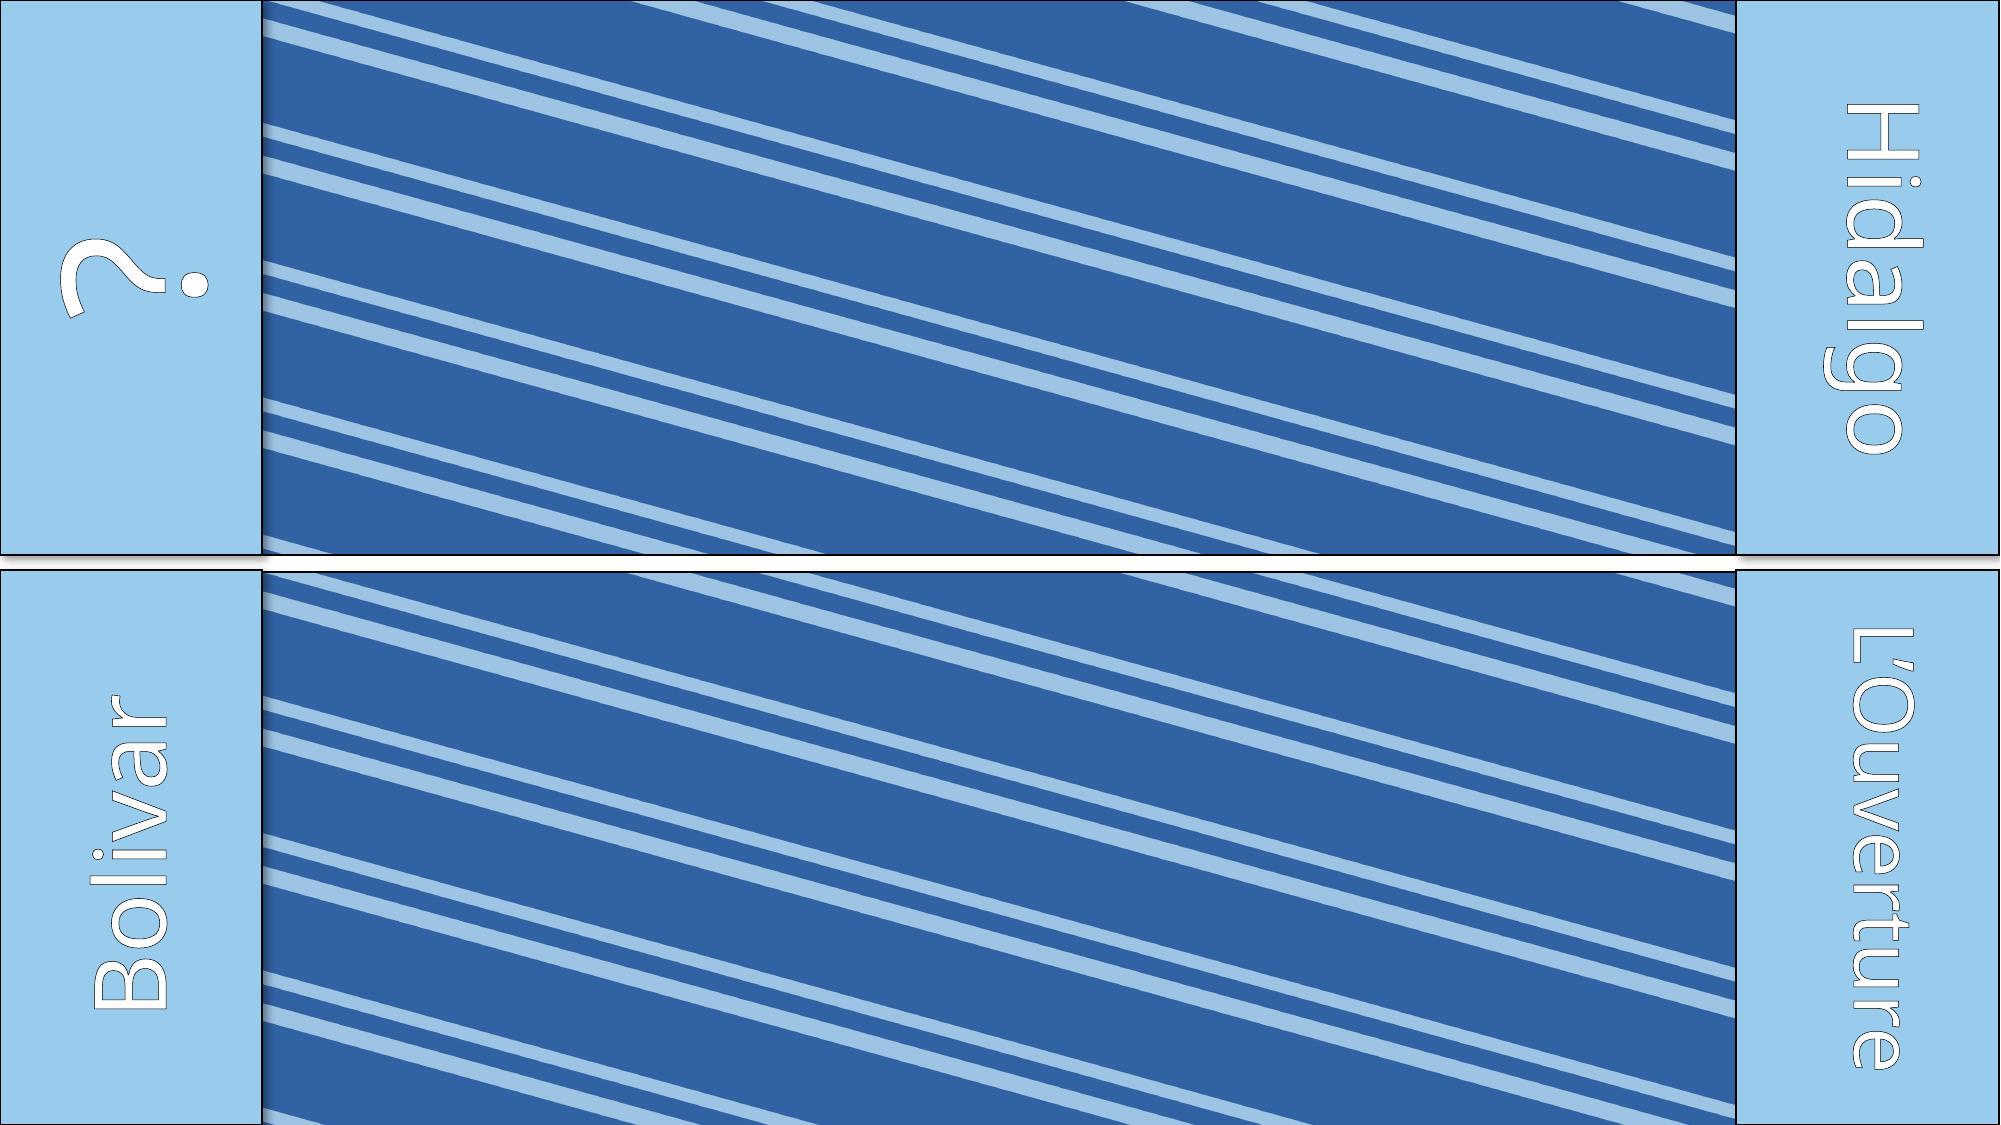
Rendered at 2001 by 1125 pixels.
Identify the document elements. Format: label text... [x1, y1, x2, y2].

text_box Bolivar [58, 678, 194, 1034]
text_box [1735, 569, 2000, 1125]
text_box [0, 0, 263, 556]
text_box [0, 569, 263, 1125]
text_box [271, 571, 1735, 1125]
text_box [270, 0, 1735, 556]
text_box ? [0, 219, 253, 336]
text_box [1735, 0, 2000, 556]
text_box L’Ouverture [1830, 605, 1945, 1089]
text_box Hidalgo [1820, 79, 1955, 475]
